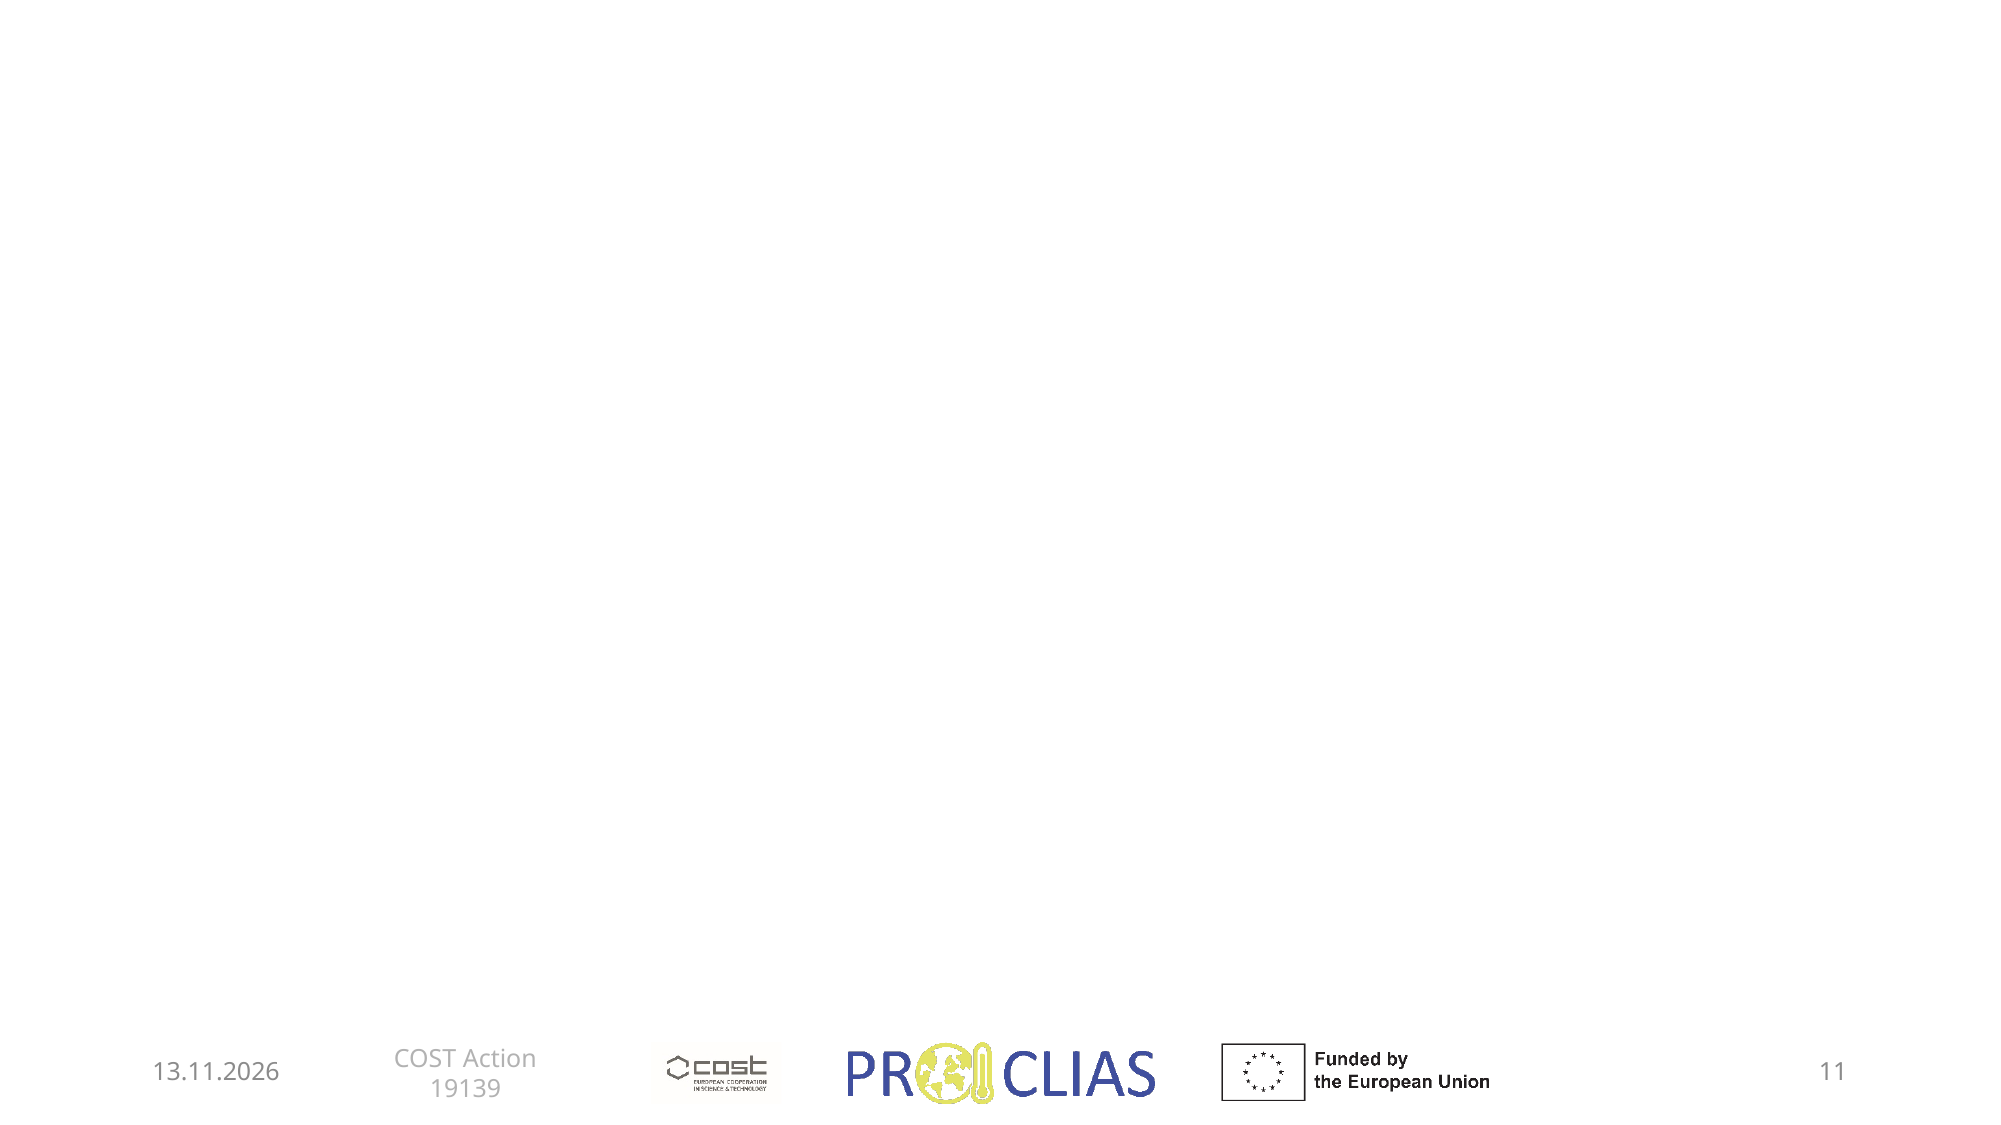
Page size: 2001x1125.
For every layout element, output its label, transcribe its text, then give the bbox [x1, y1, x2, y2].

picture [651, 1042, 782, 1104]
picture [844, 1042, 1157, 1104]
picture [1219, 1041, 1510, 1103]
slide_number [137, 1042, 295, 1103]
slide_number 11 [1412, 1042, 1863, 1103]
footer COST Action 19139 [342, 1042, 589, 1103]
